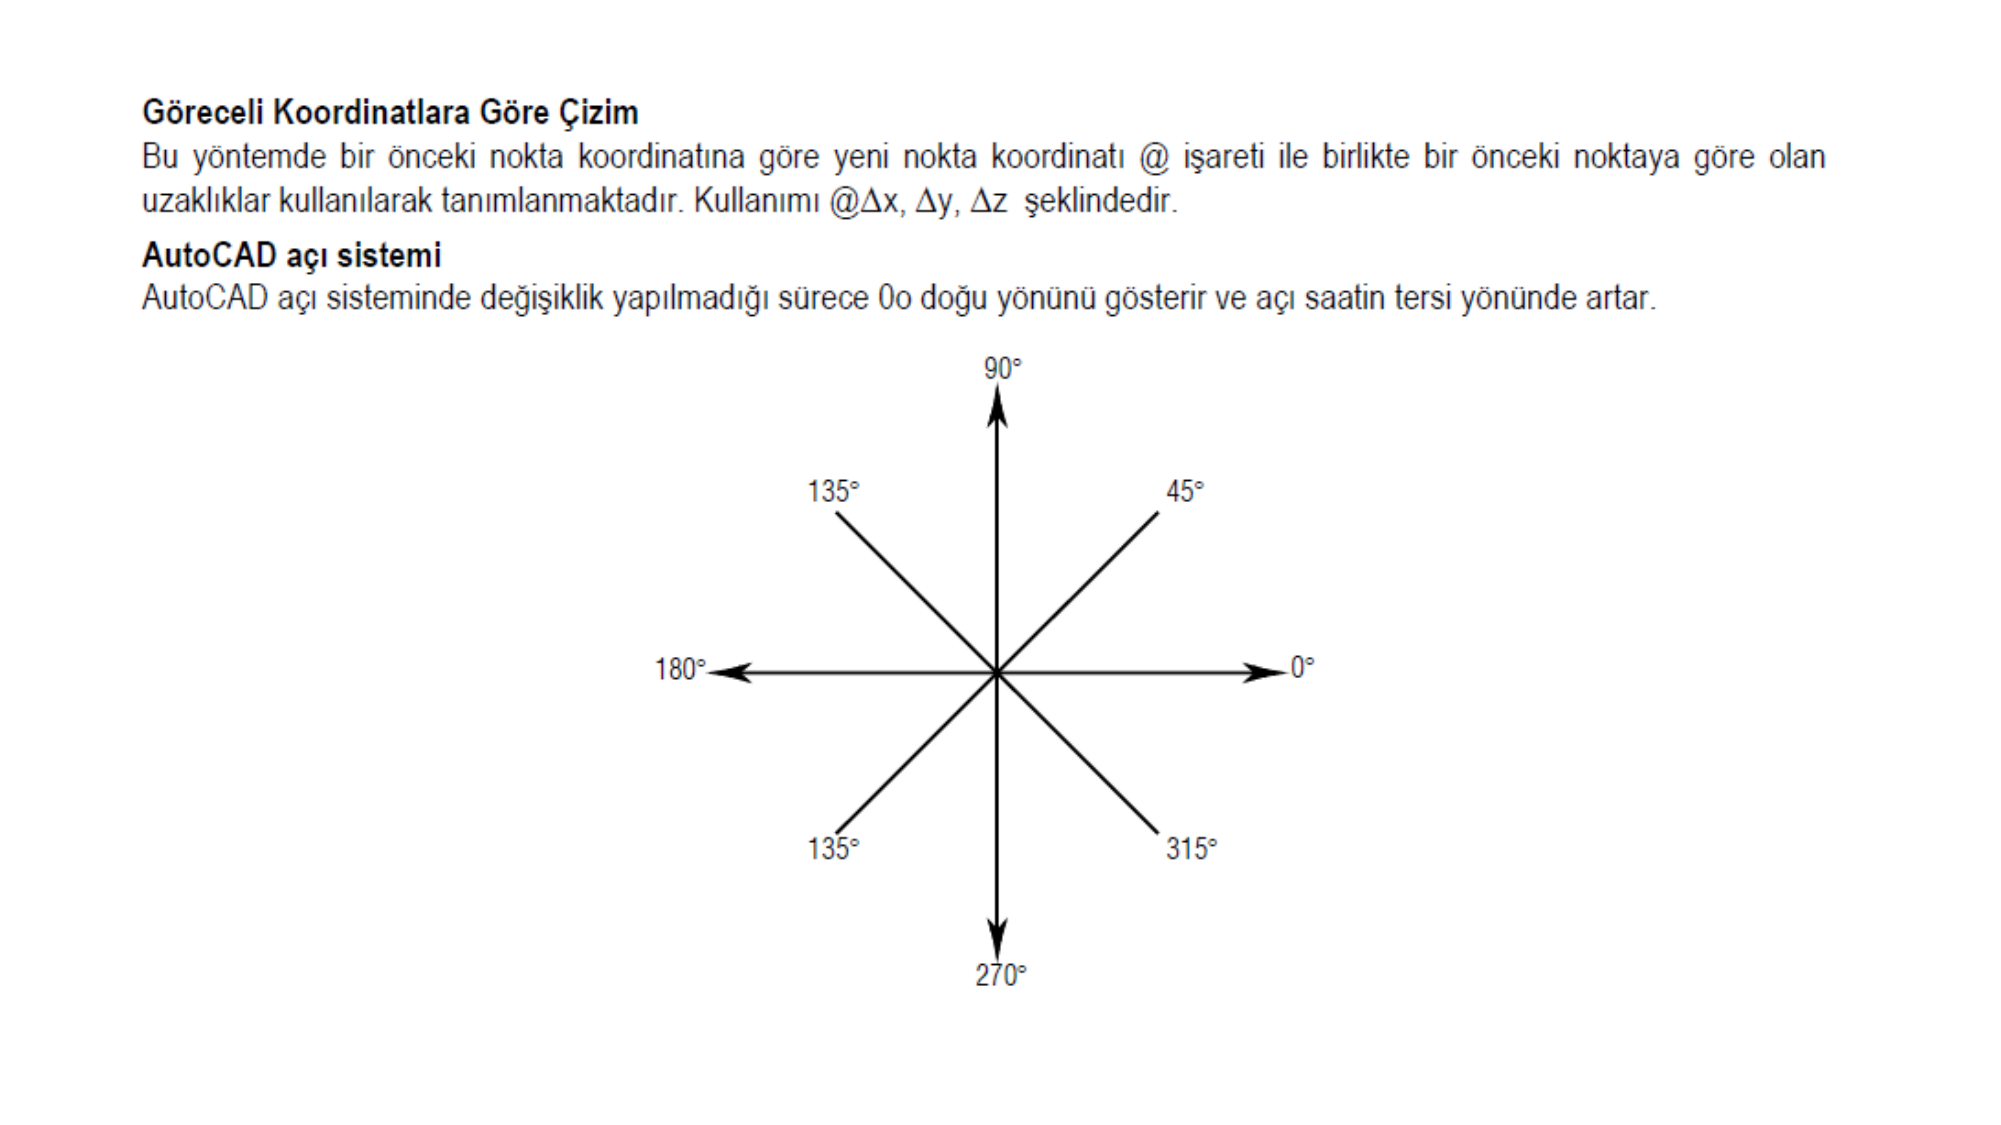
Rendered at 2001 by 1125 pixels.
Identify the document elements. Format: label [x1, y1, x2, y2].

picture [99, 73, 1901, 1052]
